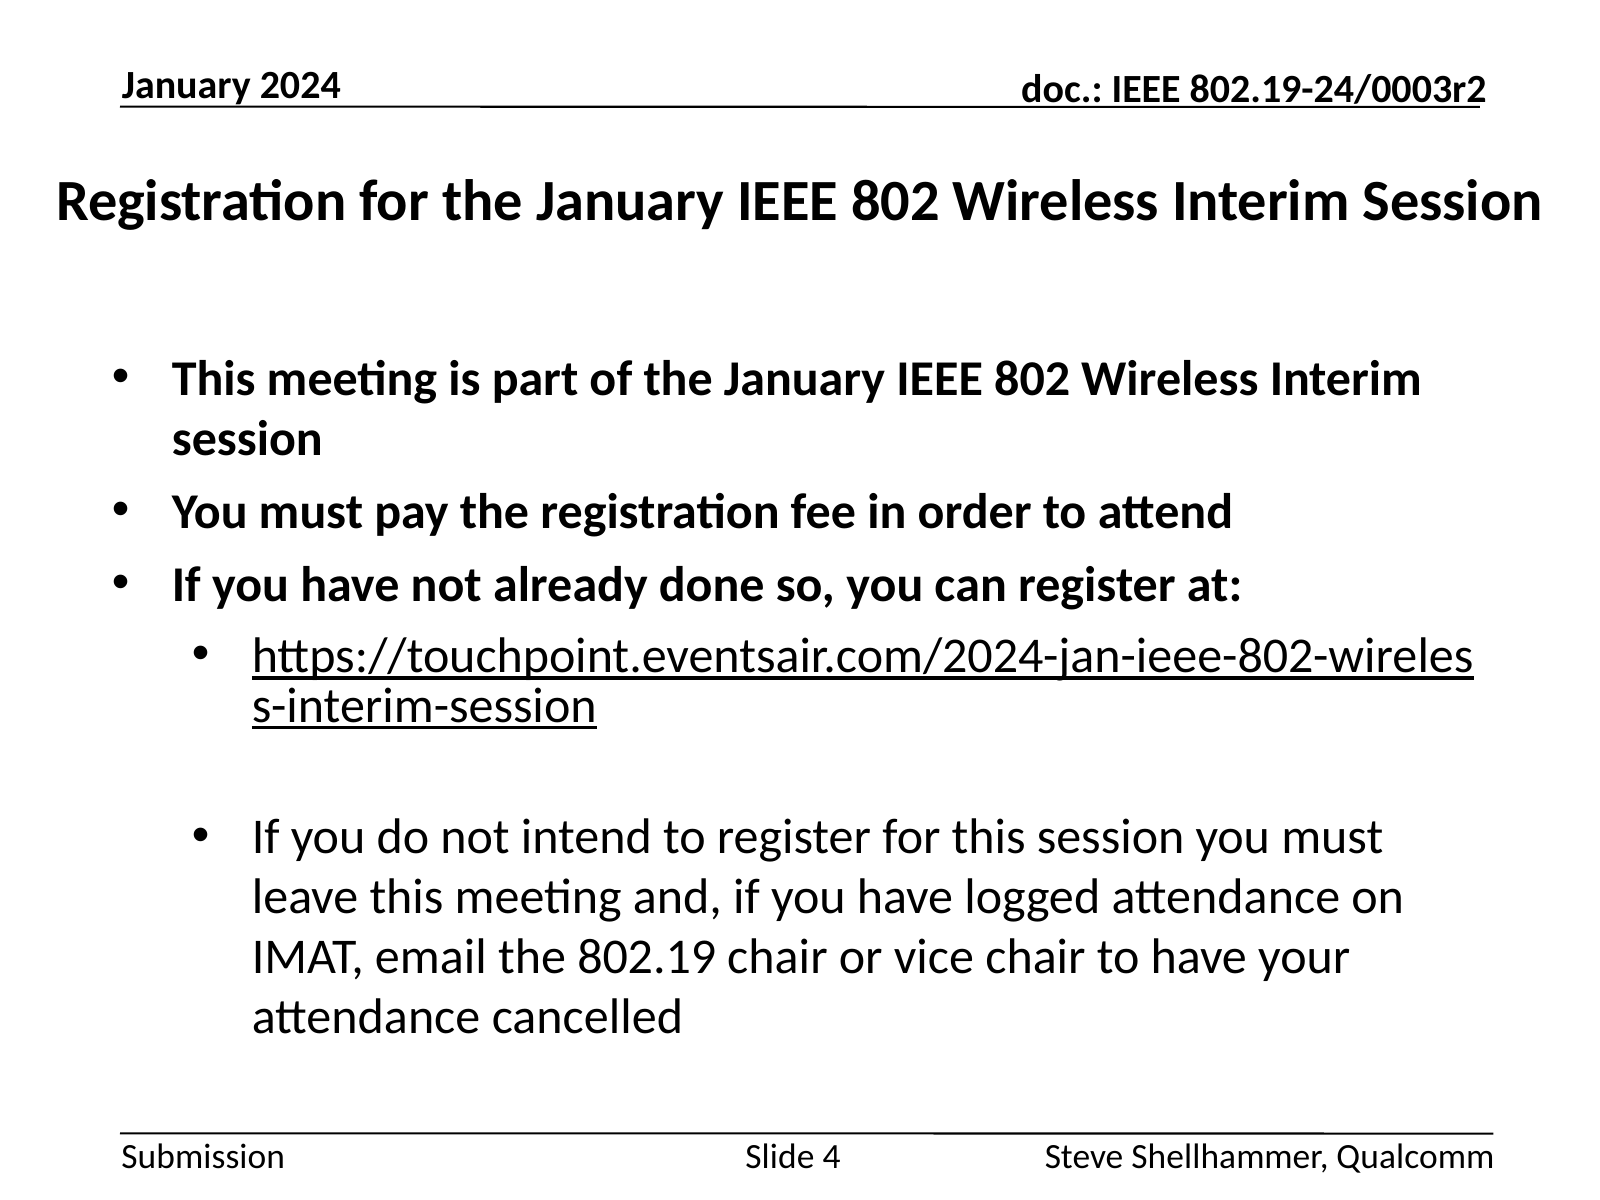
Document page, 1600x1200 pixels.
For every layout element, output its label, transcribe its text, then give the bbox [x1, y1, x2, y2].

title Registration for the January IEEE 802 Wireless Interim Session [24, 131, 1576, 263]
footer Steve Shellhammer, Qualcomm [937, 1132, 1495, 1174]
list This meeting is part of the January IEEE 802 Wireless Interim session You must pay the registration fee in order to attend If you have not already done so, you can register at: https://touchpoint.eventsair.com/2024-jan-ieee-802-wireless-interim-session If you do not intend to register for this session you must leave this meeting and, if you have logged attendance on IMAT, email the 802.19 chair or vice chair to have your attendance cancelled [96, 337, 1490, 1033]
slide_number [121, 58, 451, 107]
slide_number Slide 4 [733, 1132, 854, 1197]
